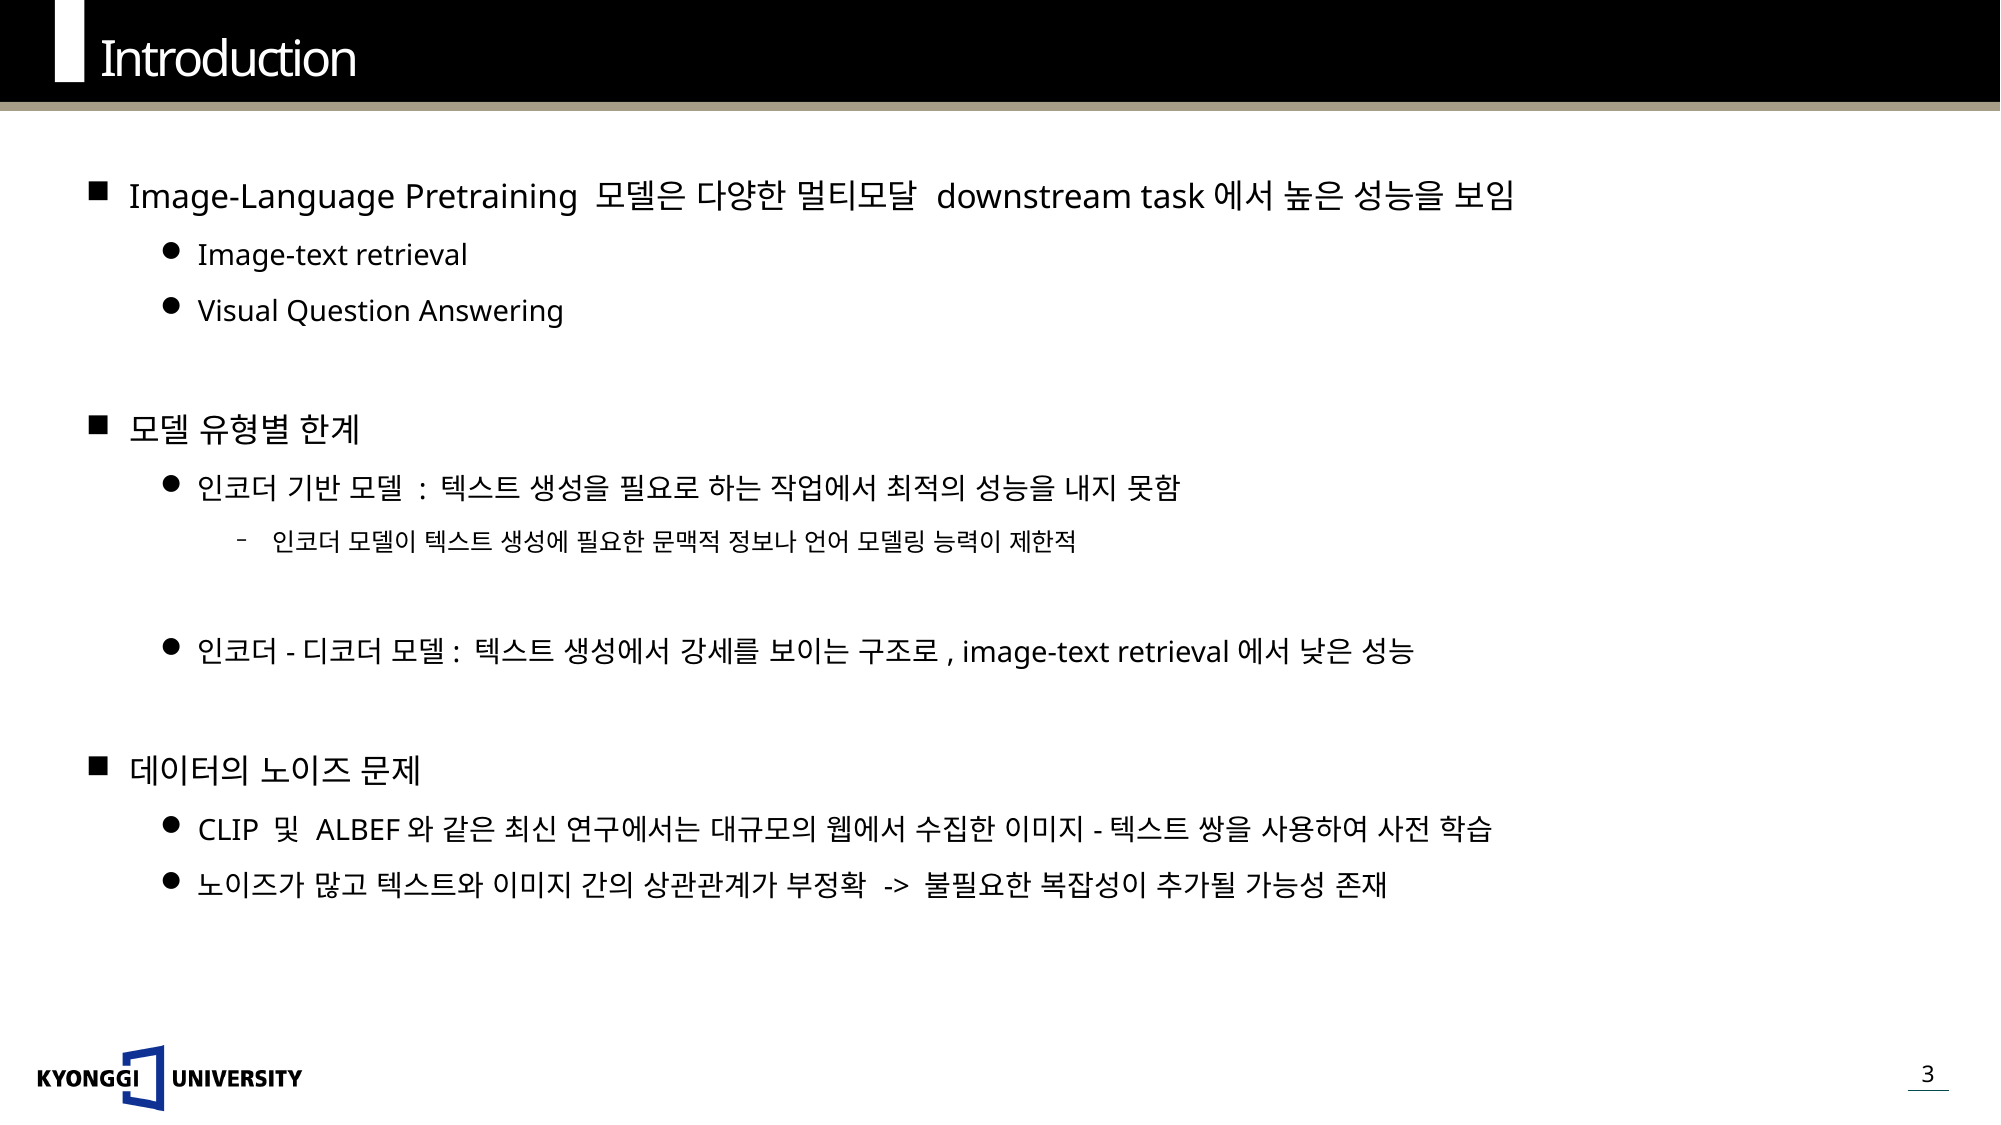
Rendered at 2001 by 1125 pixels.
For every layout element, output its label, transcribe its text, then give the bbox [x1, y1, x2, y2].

picture [0, 0, 2000, 111]
picture [25, 1035, 309, 1119]
list Introduction [85, 0, 1946, 99]
list Image-Language Pretraining 모델은 다양한 멀티모달 downstream task에서 높은 성능을 보임 Image-text retrieval Visual Question Answering 모델 유형별 한계 인코더 기반 모델 : 텍스트 생성을 필요로 하는 작업에서 최적의 성능을 내지 못함 인코더 모델이 텍스트 생성에 필요한 문맥적 정보나 언어 모델링 능력이 제한적 인코더-디코더 모델: 텍스트 생성에서 강세를 보이는 구조로, image-text retrieval에서 낮은 성능 데이터의 노이즈 문제 CLIP 및 ALBEF와 같은 최신 연구에서는 대규모의 웹에서 수집한 이미지-텍스트 쌍을 사용하여 사전 학습 노이즈가 많고 텍스트와 이미지 간의 상관관계가 부정확 -> 불필요한 복잡성이 추가될 가능성 존재 [70, 168, 1930, 1035]
